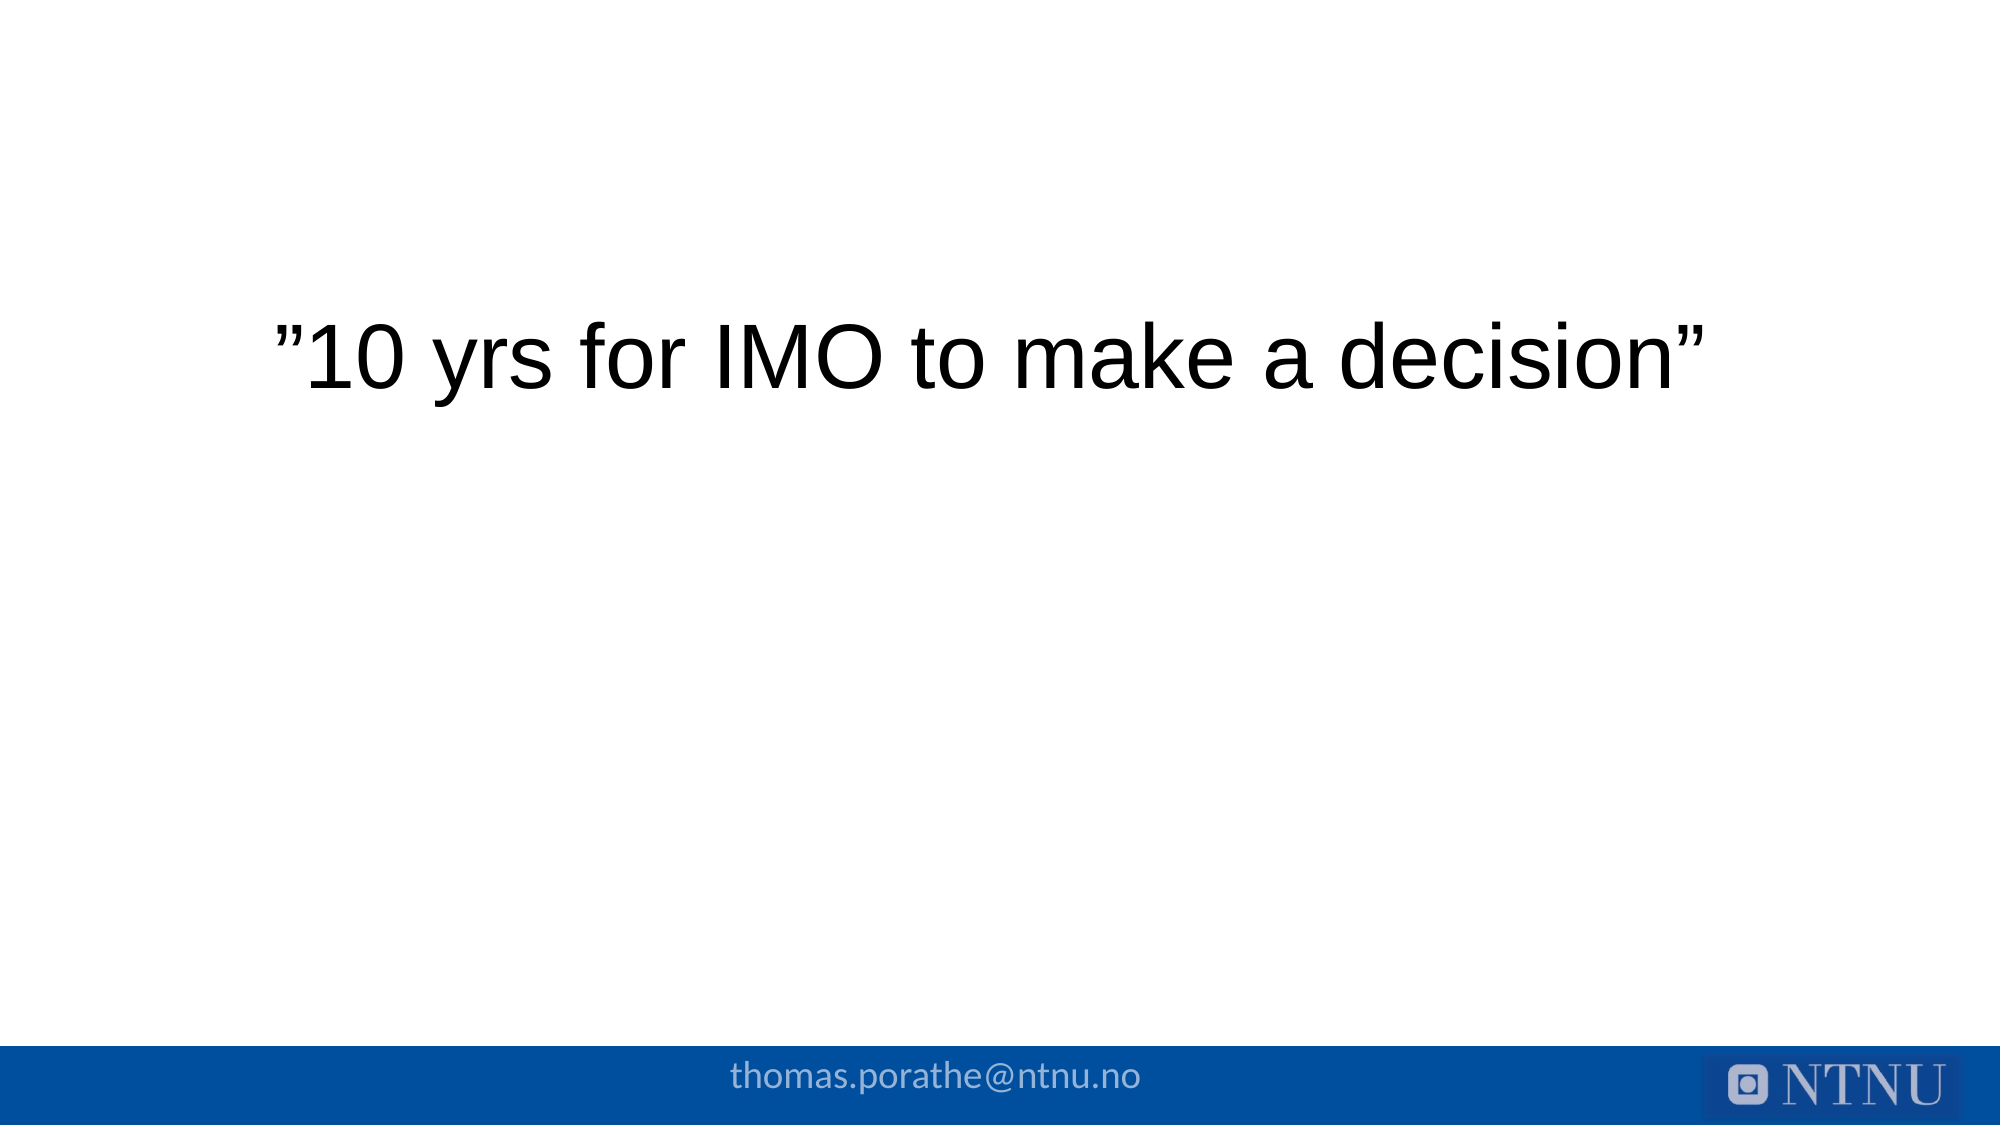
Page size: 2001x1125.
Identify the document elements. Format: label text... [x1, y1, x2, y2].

list ”10 yrs for IMO to make a decision” [259, 289, 1831, 472]
picture [0, 1046, 2000, 1125]
